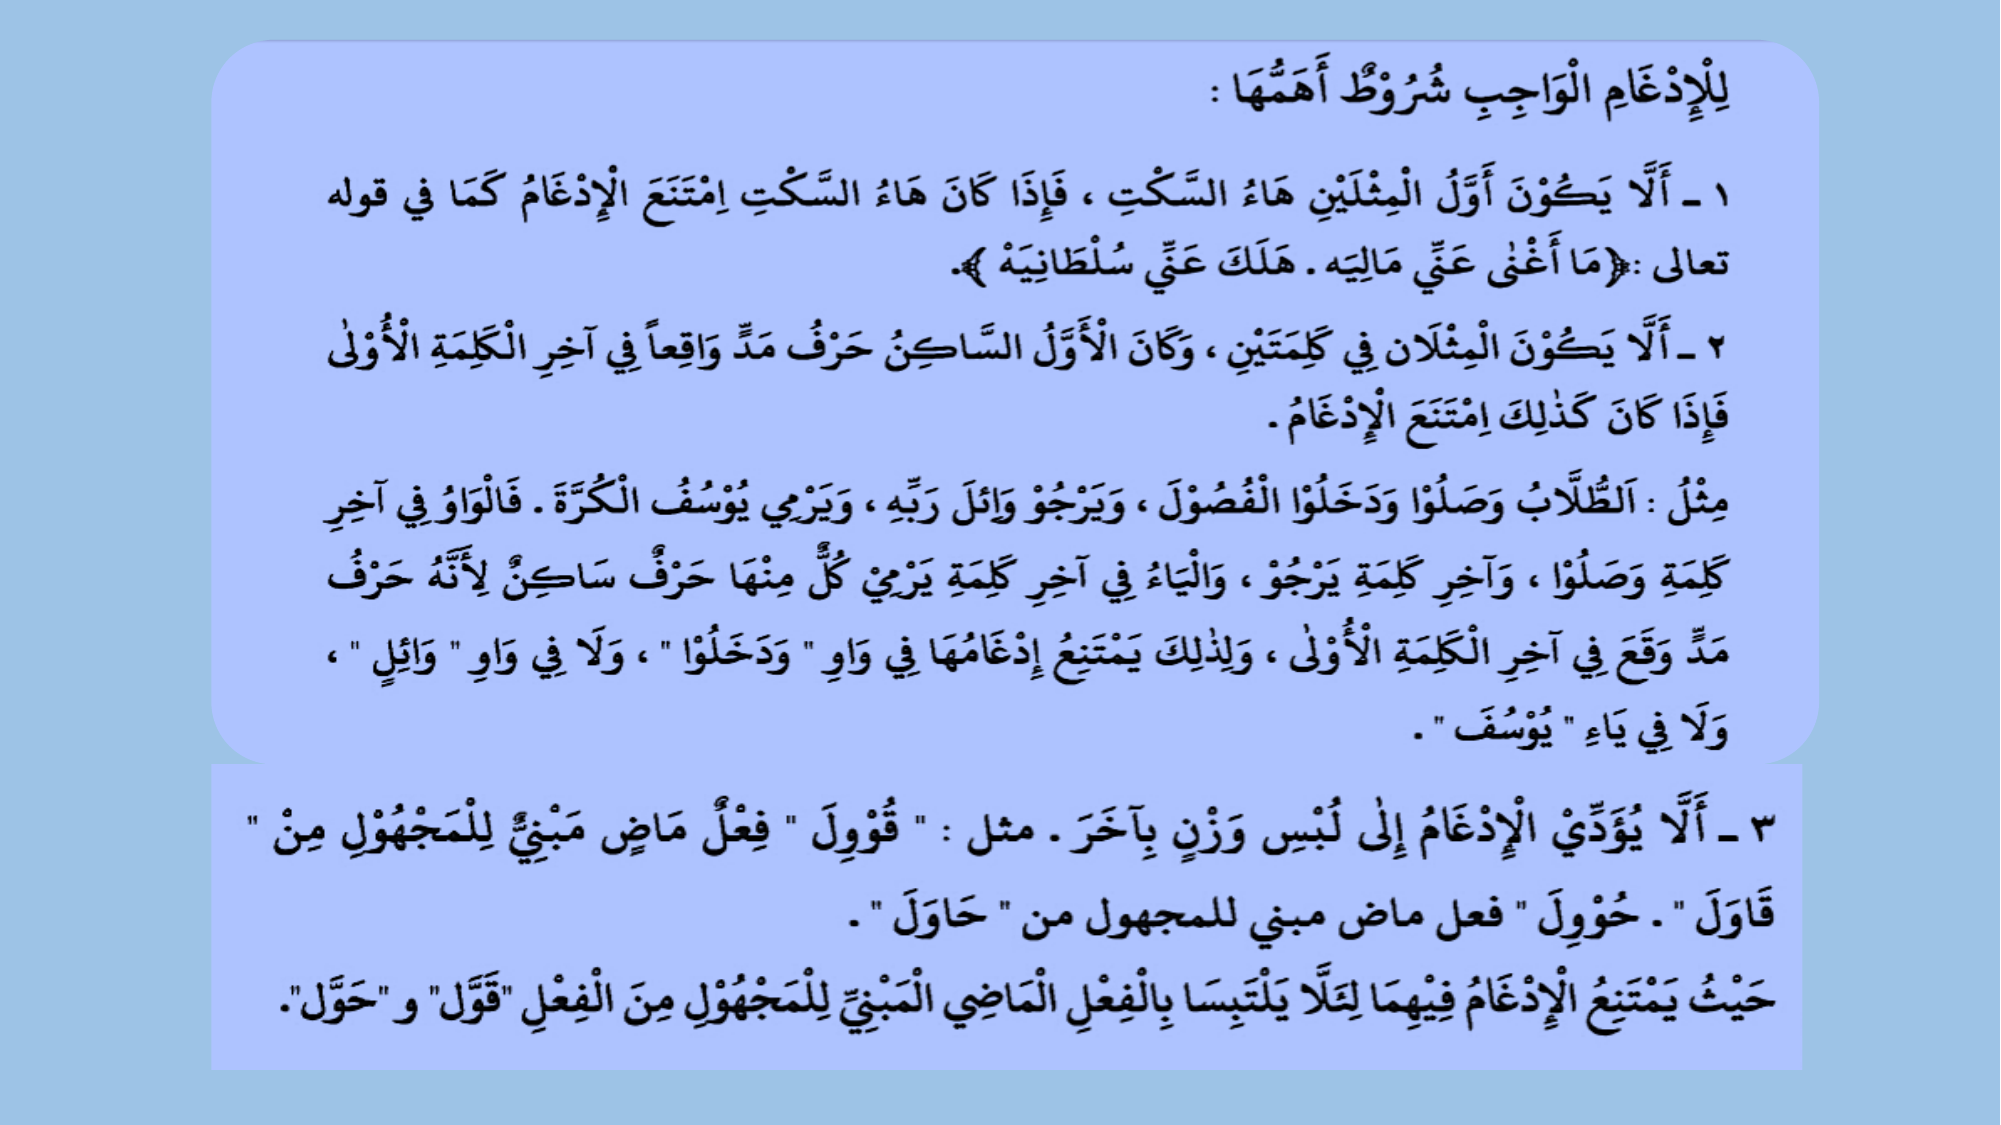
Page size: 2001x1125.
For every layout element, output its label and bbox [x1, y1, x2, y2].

picture [211, 39, 1820, 1070]
